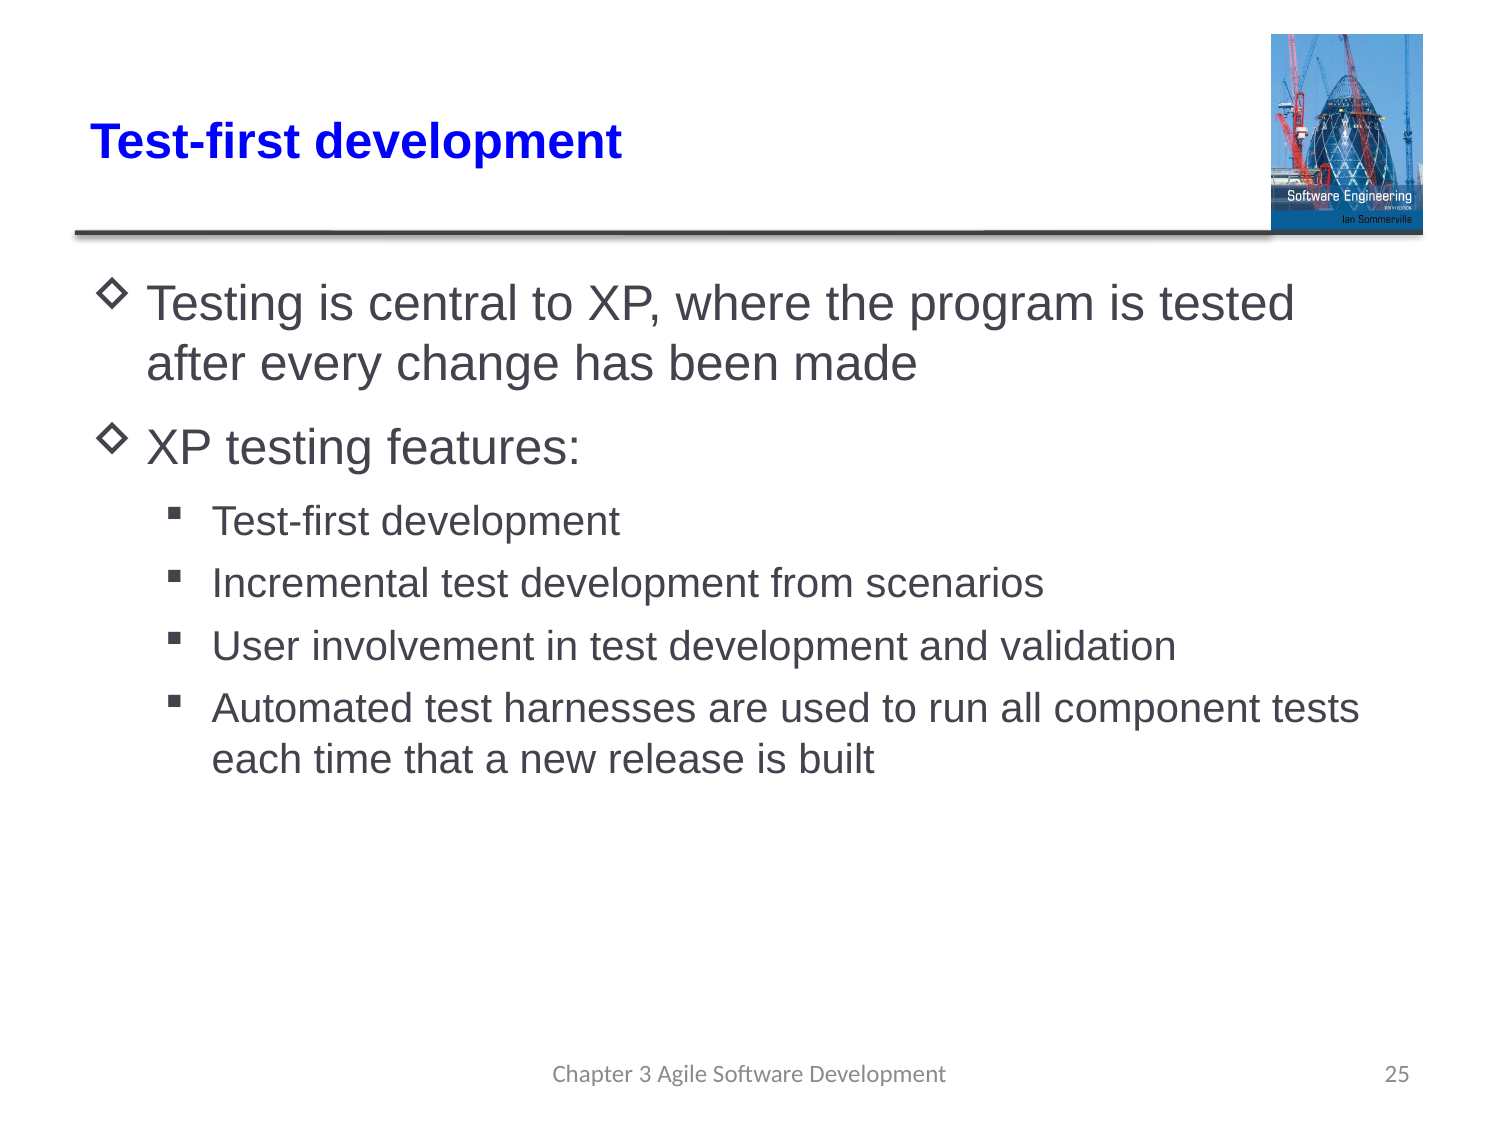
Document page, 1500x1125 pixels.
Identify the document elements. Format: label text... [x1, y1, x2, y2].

picture [1271, 34, 1423, 230]
footer Chapter 3 Agile Software Development [512, 1042, 988, 1103]
title Test-first development [74, 44, 1272, 233]
list Testing is central to XP, where the program is tested after every change has been made XP testing features: Test-first development Incremental test development from scenarios User involvement in test development and validation Automated test harnesses are used to run all component tests each time that a new release is built [75, 262, 1425, 1005]
slide_number 25 [1074, 1042, 1425, 1103]
